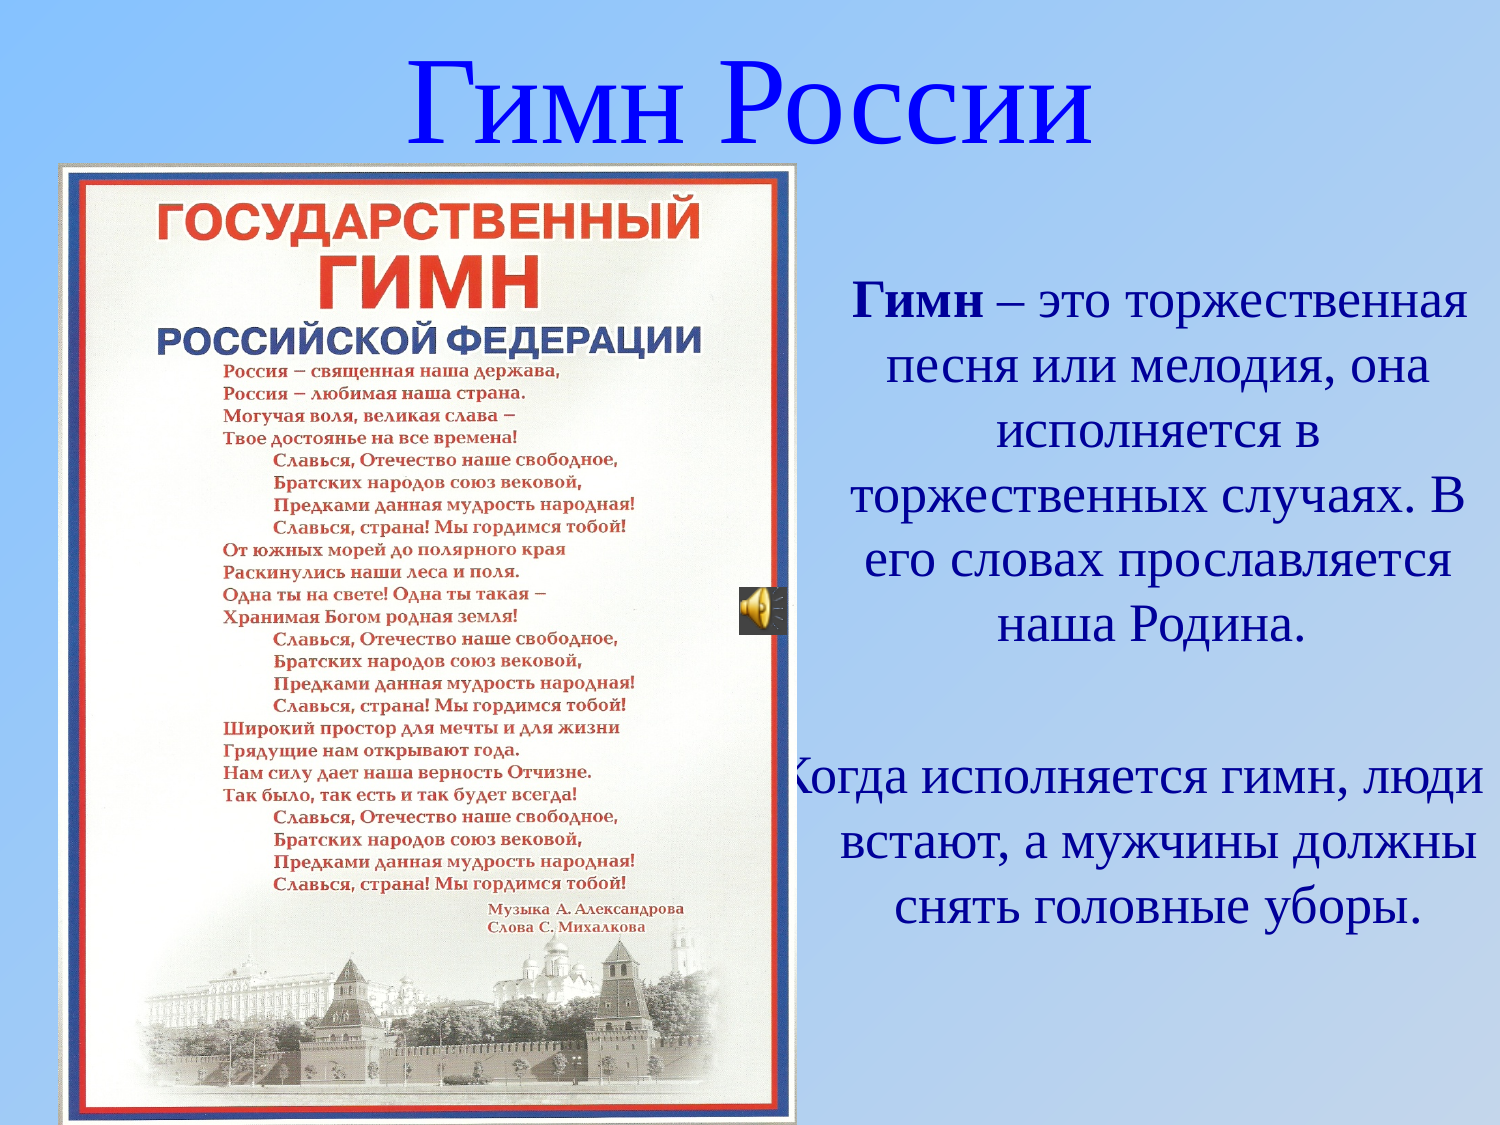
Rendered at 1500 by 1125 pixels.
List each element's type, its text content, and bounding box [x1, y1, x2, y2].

title Гимн России [0, 0, 1500, 188]
picture [58, 163, 798, 1125]
list Гимн – это торжественная песня или мелодия, она исполняется в торжественных случаях. В его словах прославляется наша Родина. Когда исполняется гимн, люди встают, а мужчины должны снять головные уборы. [802, 255, 1500, 998]
